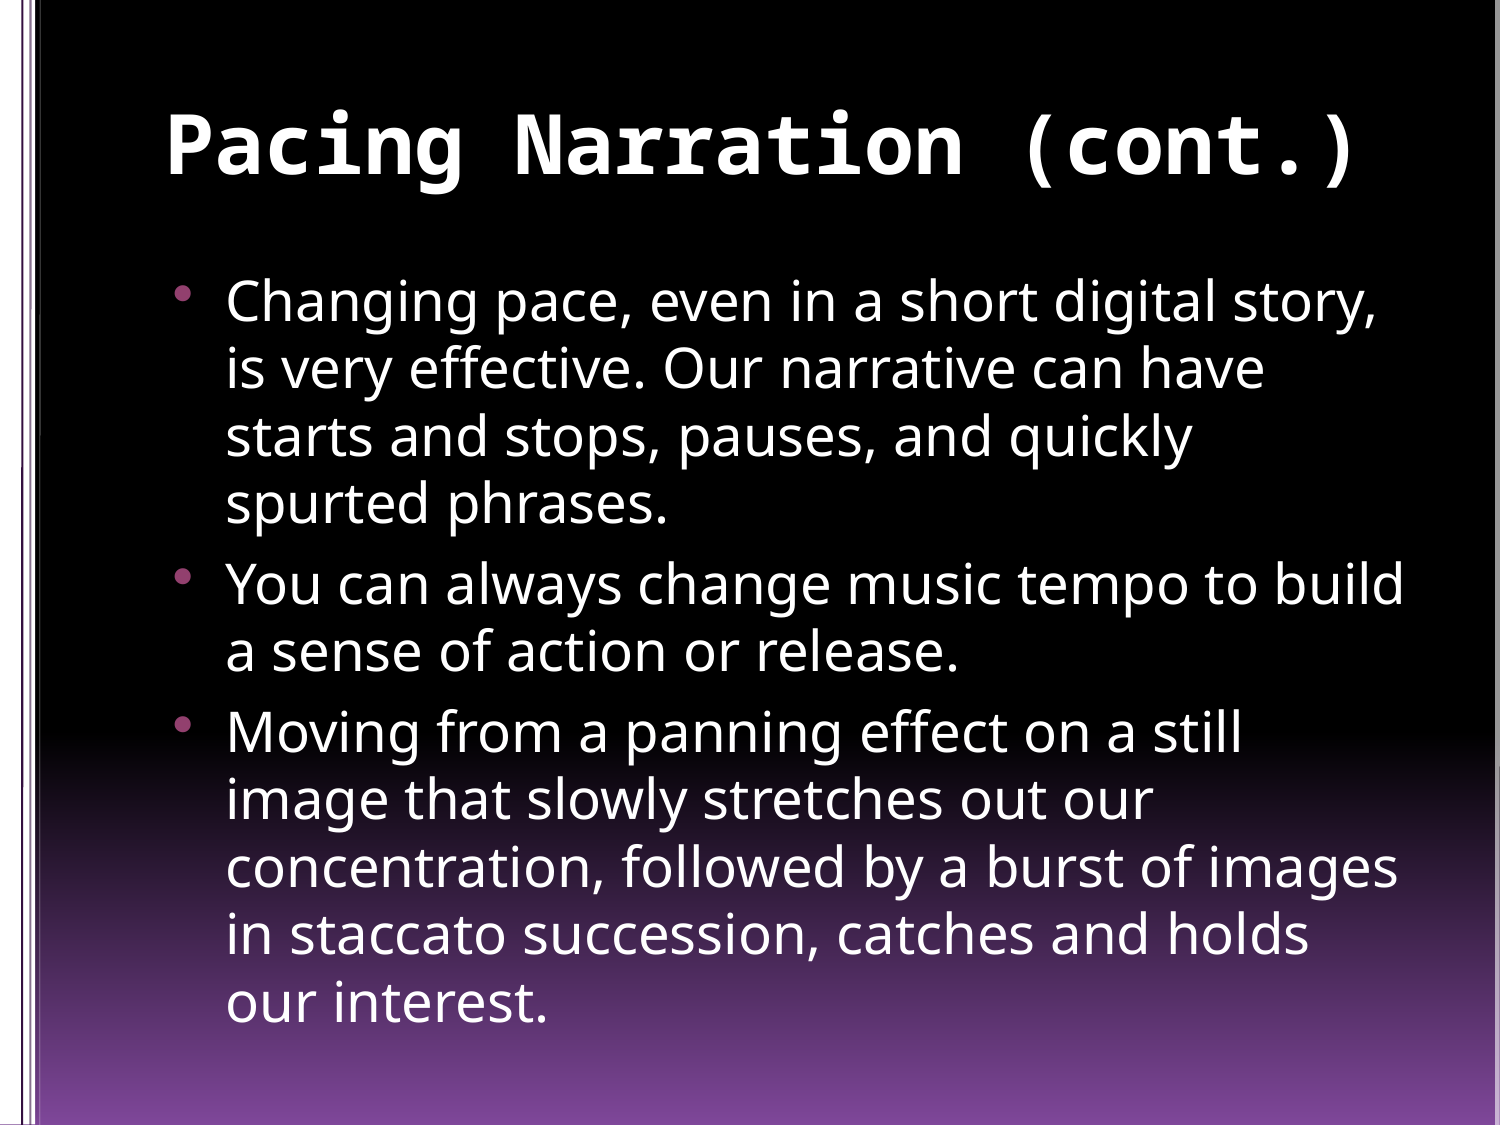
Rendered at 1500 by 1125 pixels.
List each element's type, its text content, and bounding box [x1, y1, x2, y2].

title Pacing Narration (cont.) [150, 83, 1425, 234]
list Changing pace, even in a short digital story, is very effective. Our narrative can have starts and stops, pauses, and quickly spurted phrases. You can always change music tempo to build a sense of action or release. Moving from a panning effect on a still image that slowly stretches out our concentration, followed by a burst of images in staccato succession, catches and holds our interest. [150, 257, 1425, 1043]
